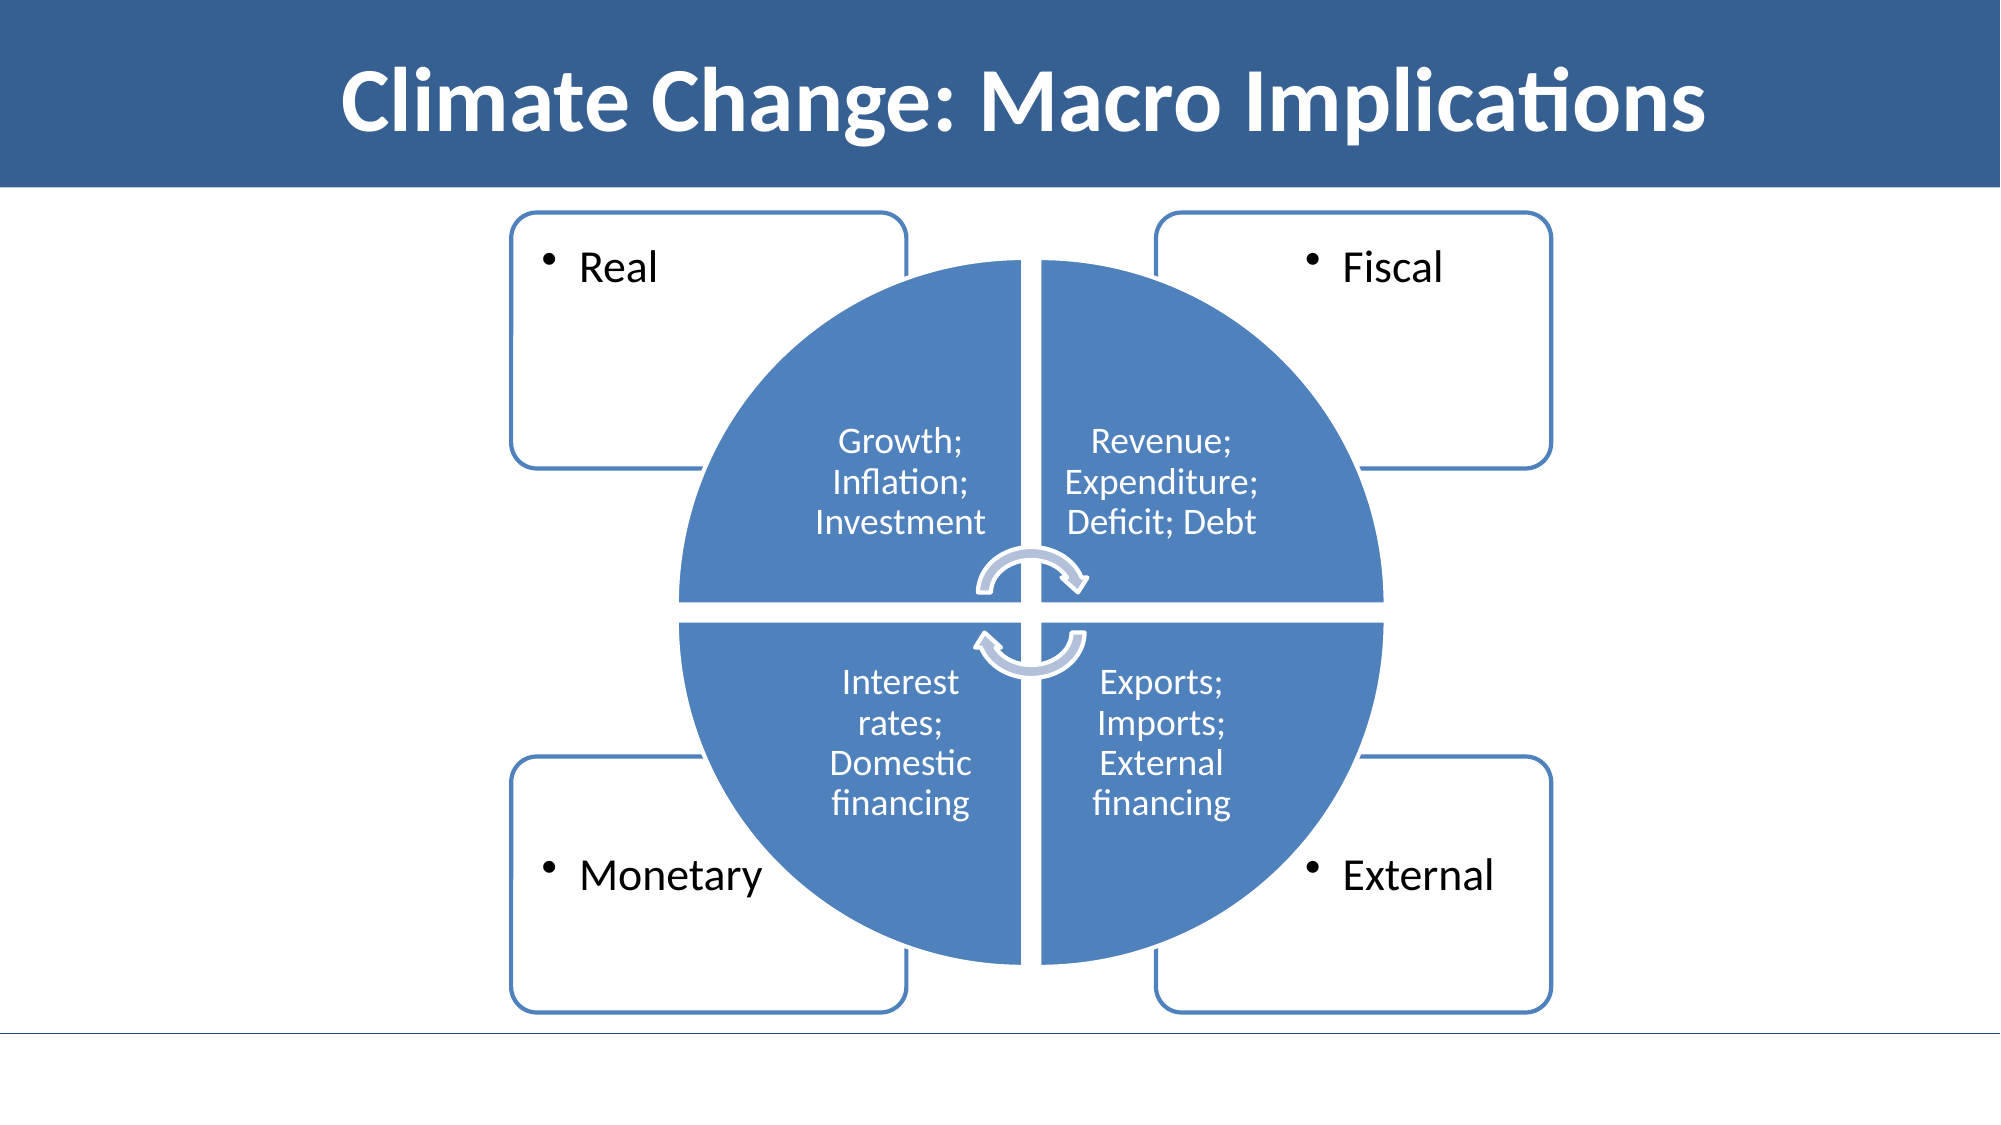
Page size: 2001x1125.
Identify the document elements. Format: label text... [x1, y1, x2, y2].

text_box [387, 212, 1676, 1013]
title Climate Change: Macro Implications [125, 0, 1925, 189]
